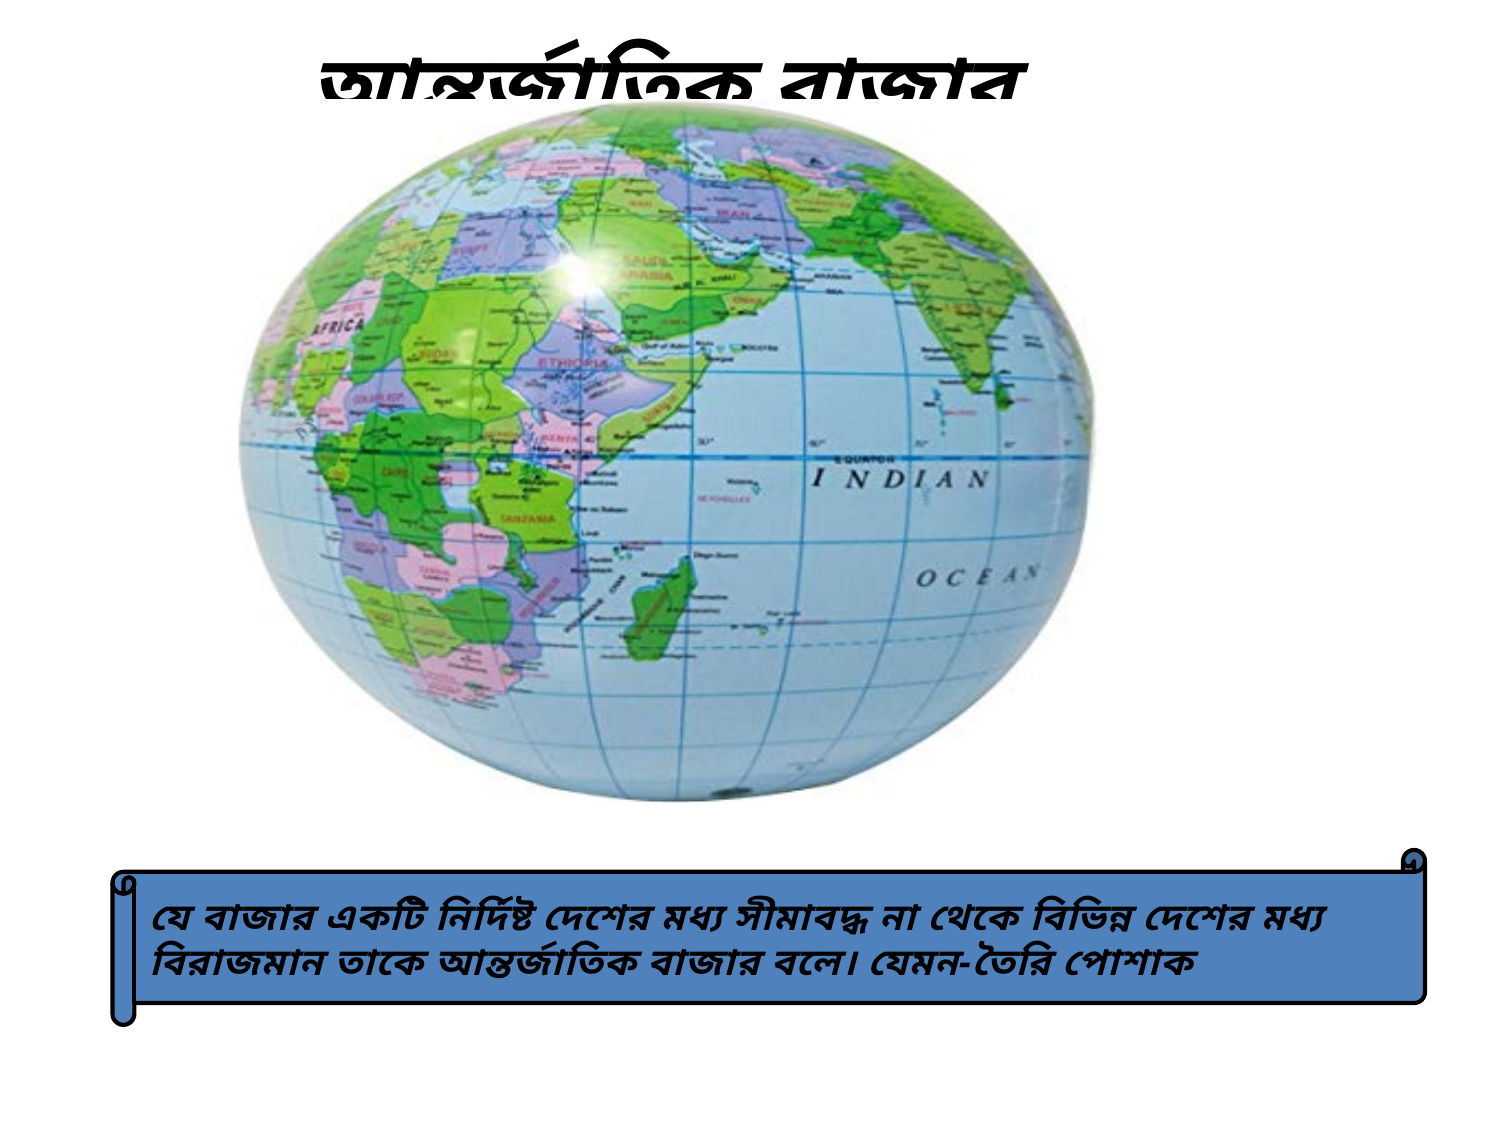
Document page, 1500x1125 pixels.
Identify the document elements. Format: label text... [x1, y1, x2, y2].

text_box যে বাজার একটি নির্দিষ্ট দেশের মধ্য সীমাবদ্ধ না থেকে বিভিন্ন দেশের মধ্য বিরাজমান তাকে আন্তর্জাতিক বাজার বলে। যেমন-তৈরি পোশাক [110, 847, 1428, 1027]
text_box আন্তর্জাতিক বাজার [0, 23, 1402, 142]
picture [237, 99, 1101, 803]
